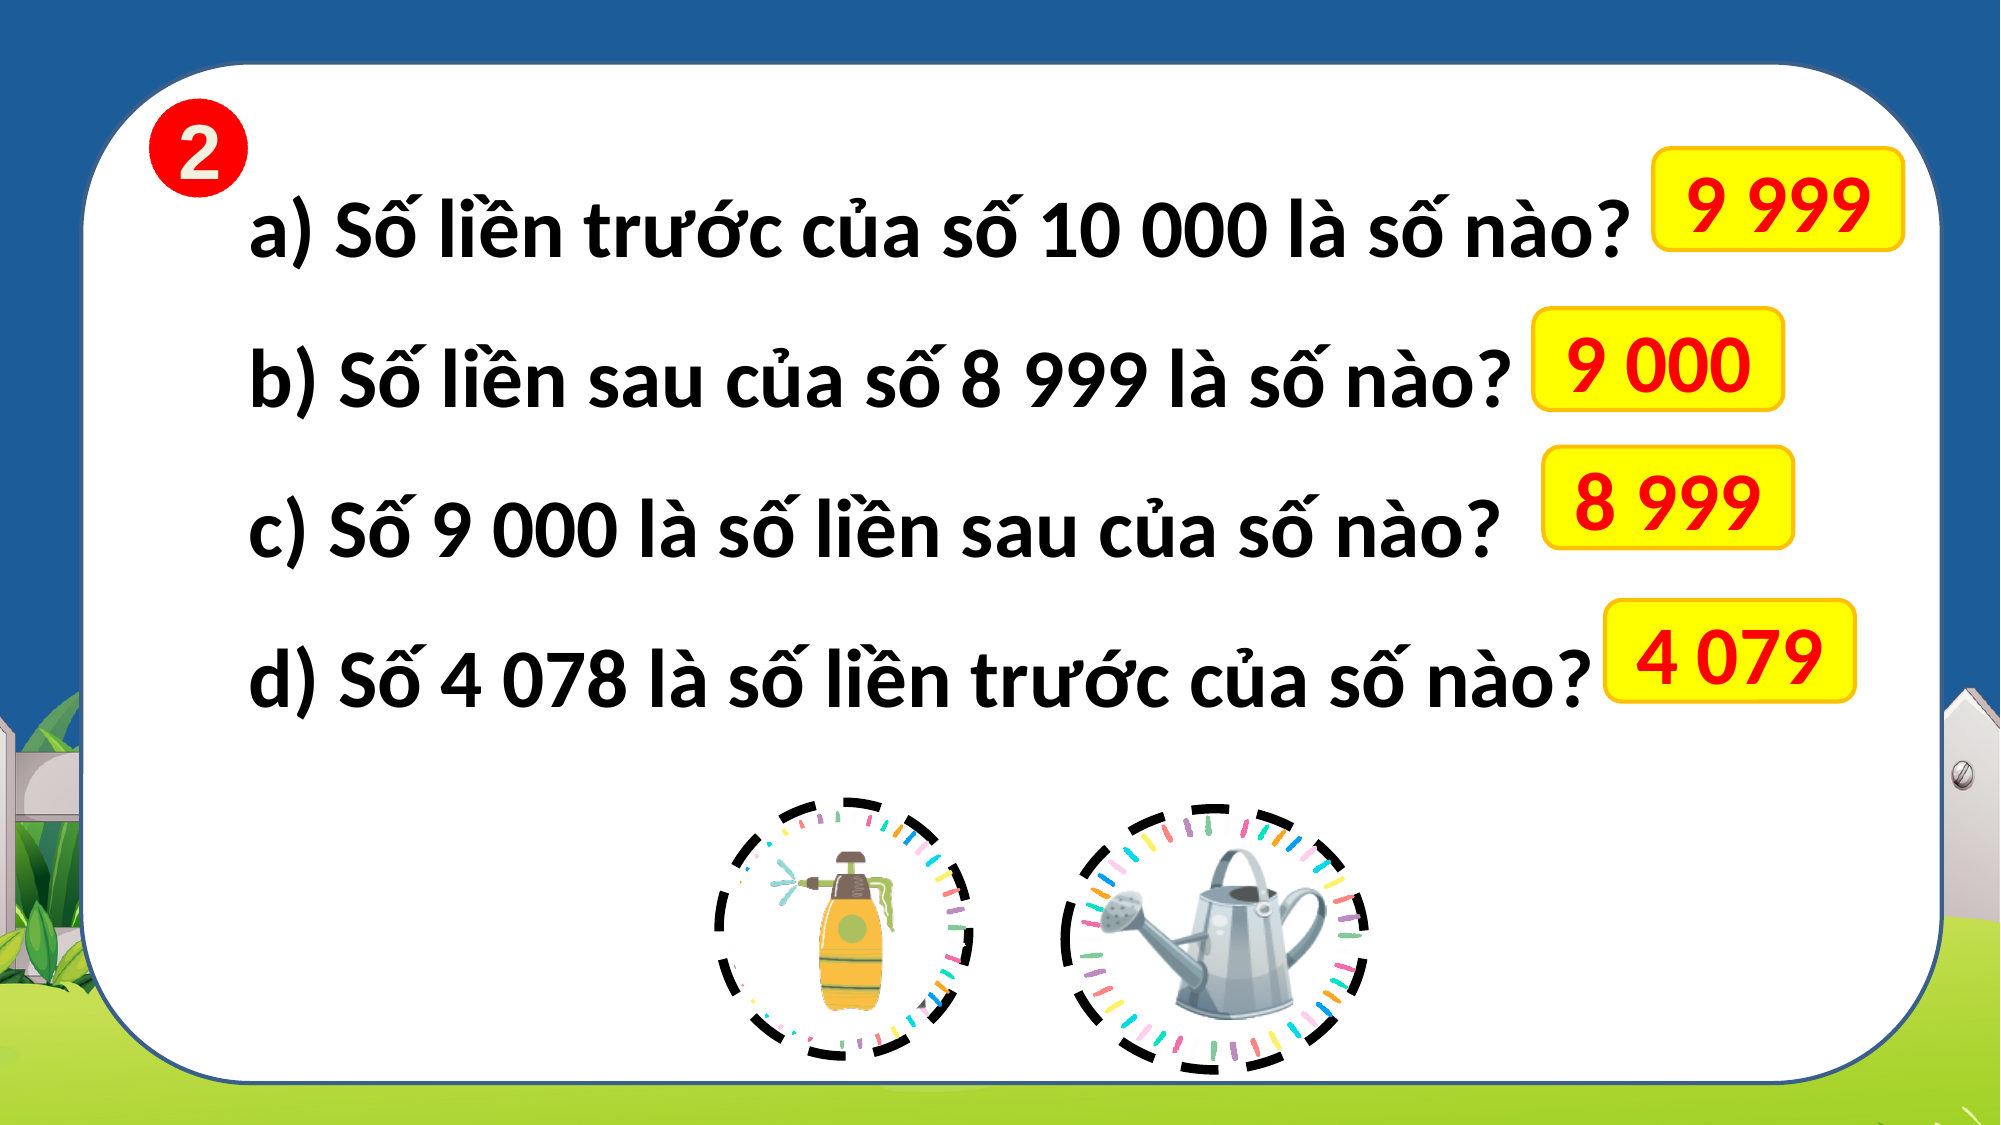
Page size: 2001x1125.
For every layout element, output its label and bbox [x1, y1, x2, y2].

text_box [1064, 802, 1371, 1071]
text_box [0, 0, 2000, 1125]
text_box [718, 797, 974, 1057]
